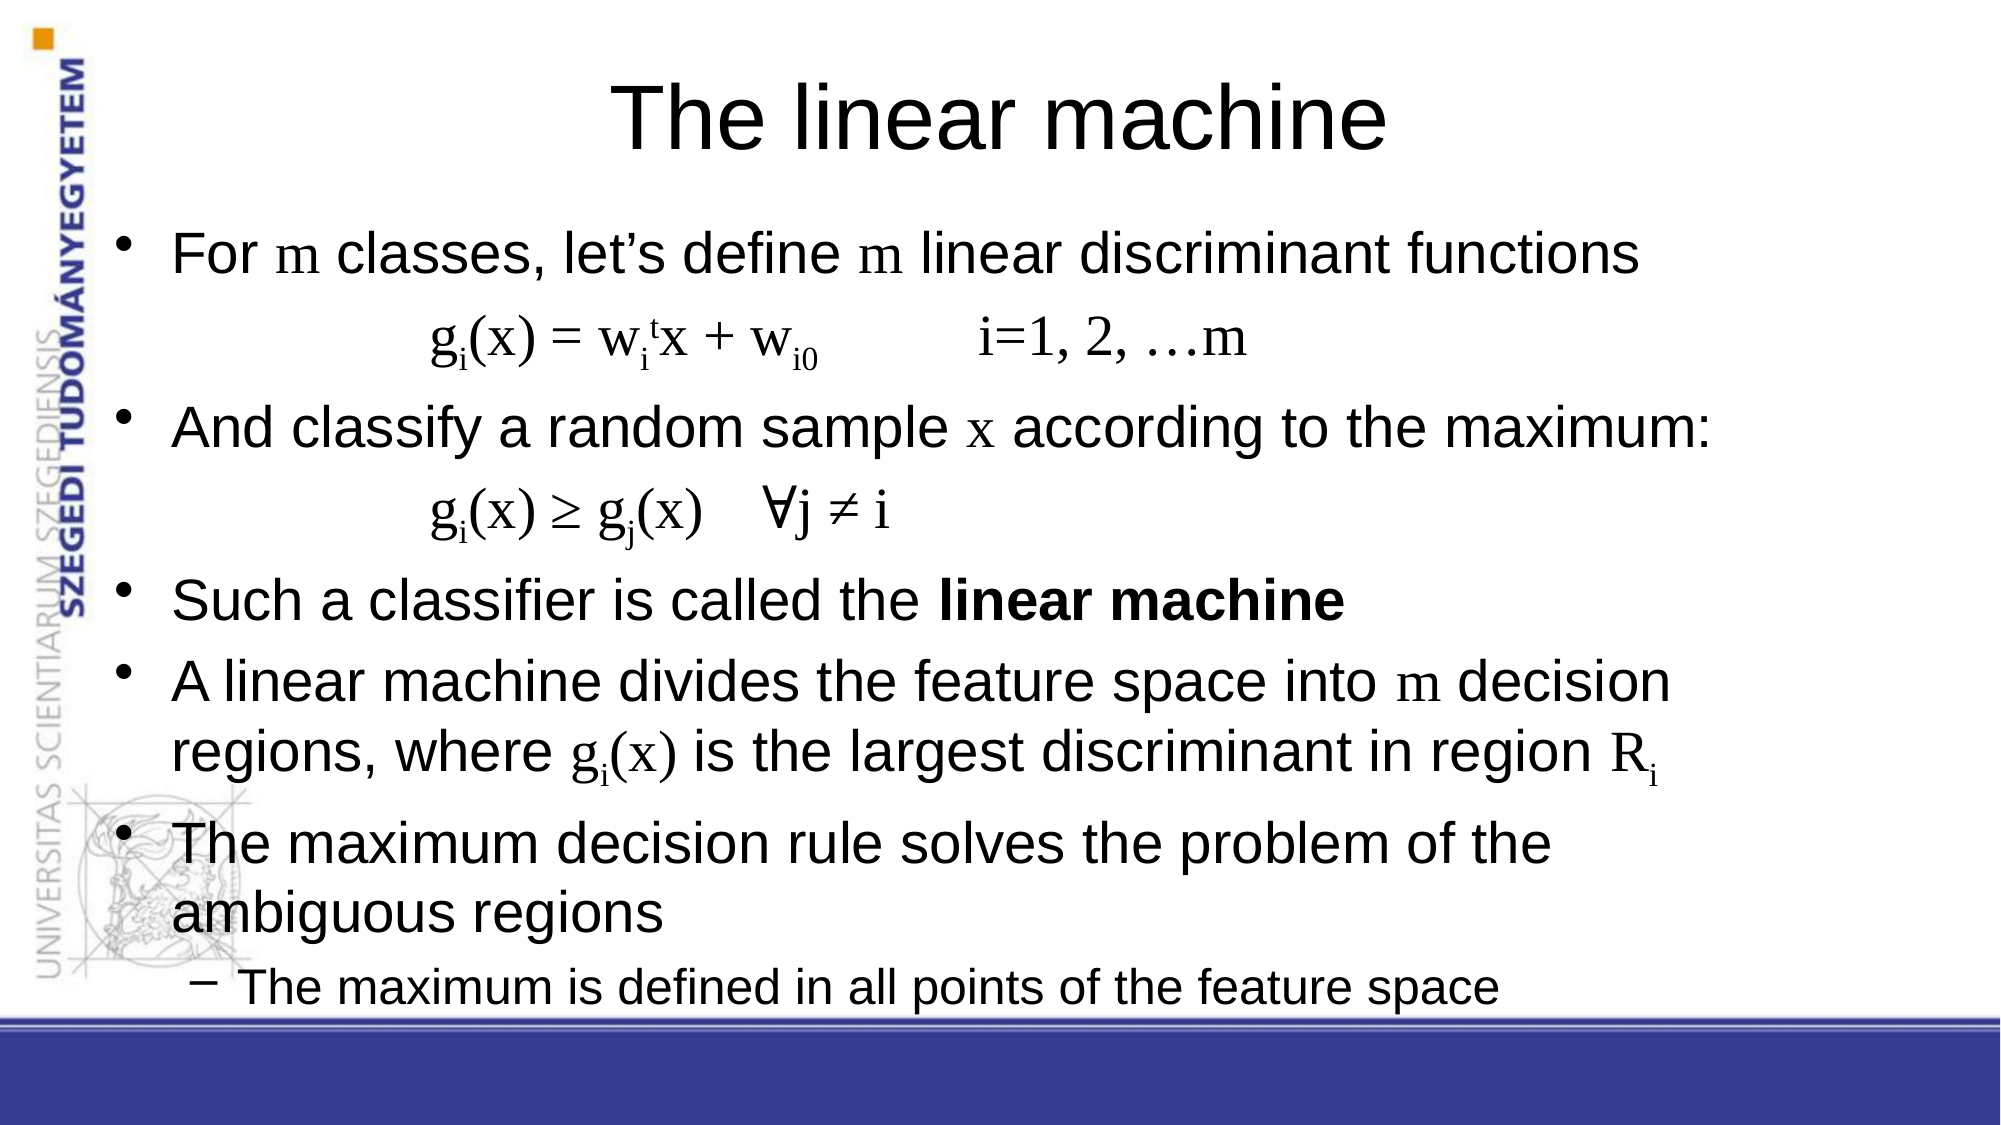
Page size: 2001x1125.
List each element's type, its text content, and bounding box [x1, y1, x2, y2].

title The linear machine [99, 19, 1900, 207]
picture [0, 0, 2001, 1125]
list For m classes, let’s define m linear discriminant functions gi(x) = witx + wi0 i=1, 2, …m And classify a random sample x according to the maximum: gi(x) ≥ gj(x) ∀j ≠ i Such a classifier is called the linear machine A linear machine divides the feature space into m decision regions, where gi(x) is the largest discriminant in region Ri The maximum decision rule solves the problem of the ambiguous regions The maximum is defined in all points of the feature space [99, 208, 1863, 951]
